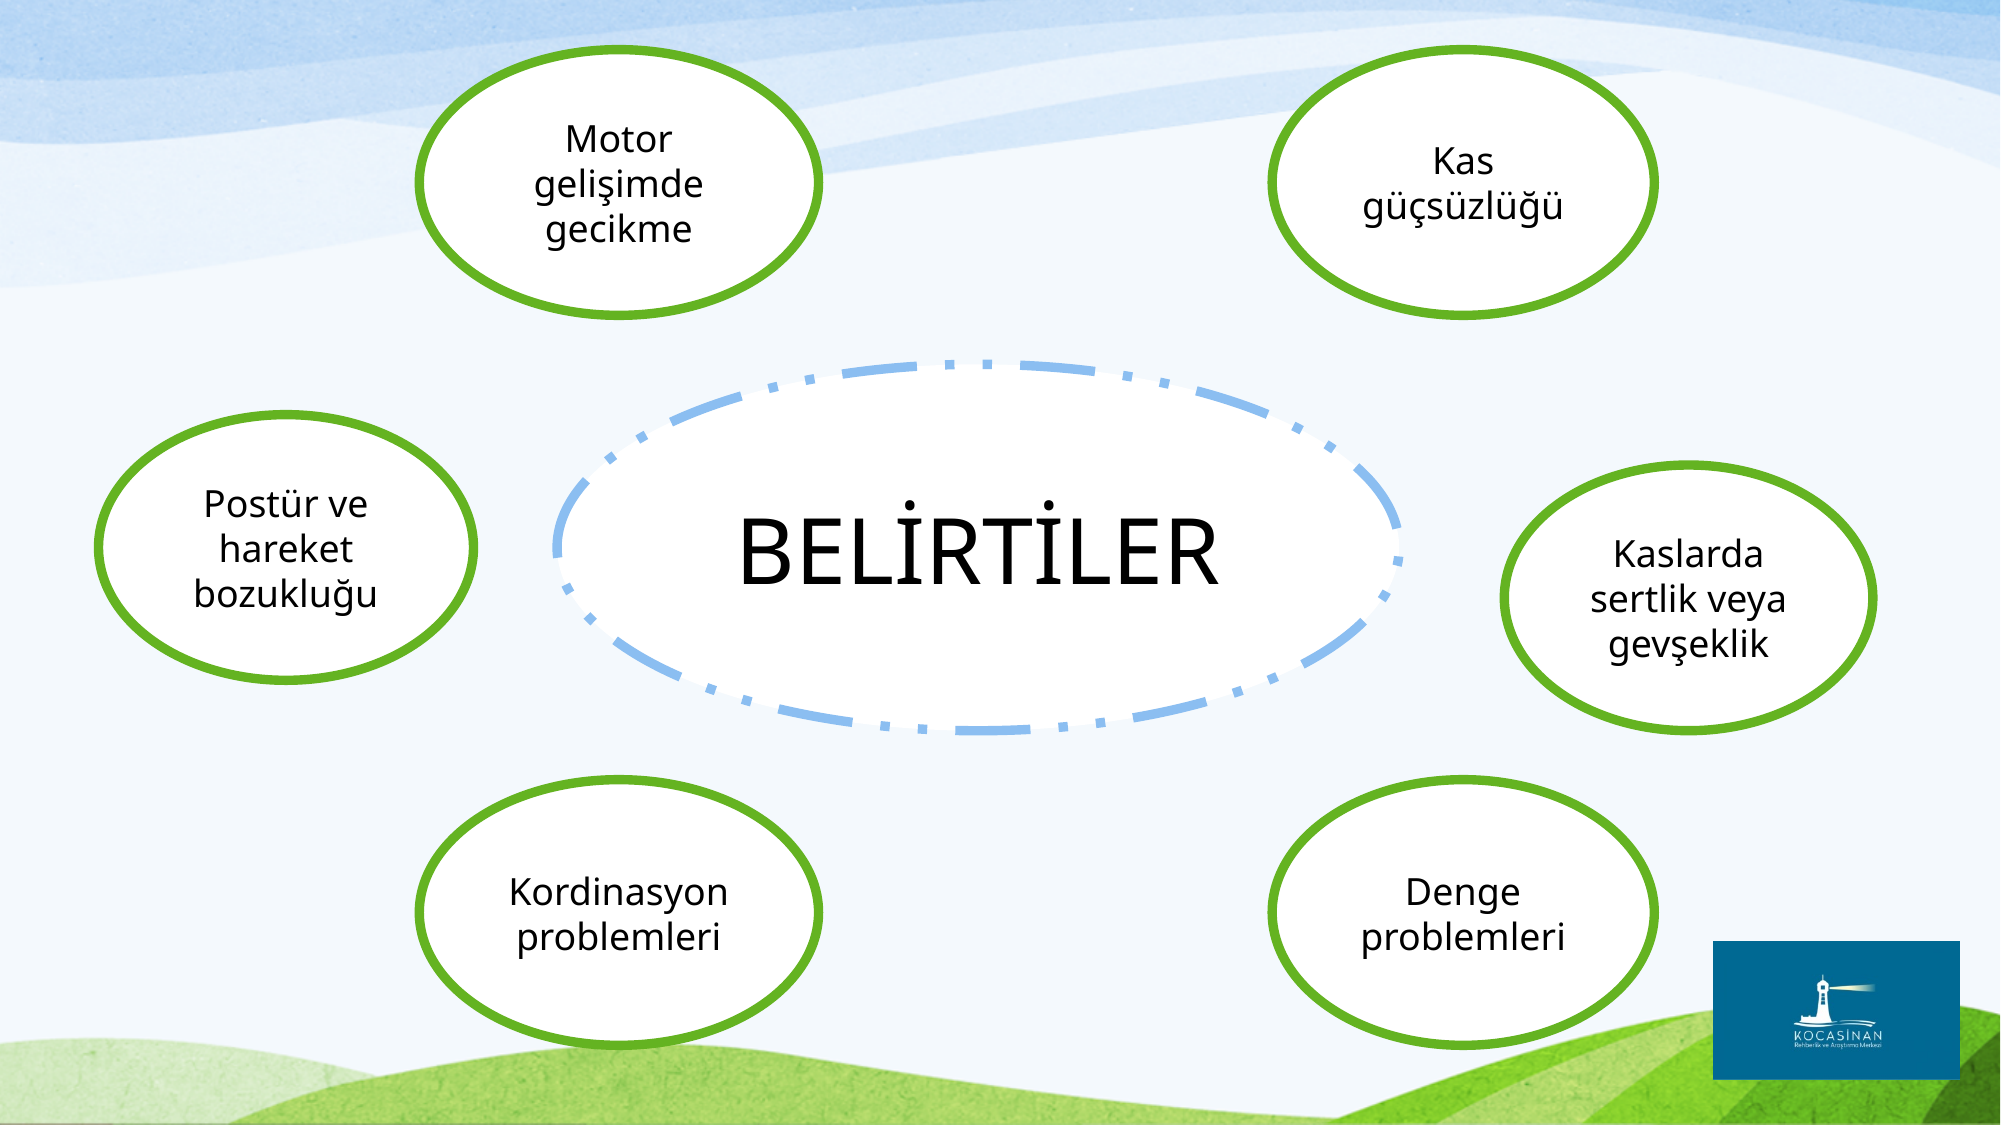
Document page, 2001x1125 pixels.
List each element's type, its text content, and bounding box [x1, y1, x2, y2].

text_box Postür ve hareket bozukluğu [97, 413, 475, 682]
picture [0, 0, 2001, 1125]
text_box Kordinasyon problemleri [418, 778, 820, 1047]
text_box Motor gelişimde gecikme [418, 48, 820, 317]
text_box Kas güçsüzlüğü [1271, 48, 1656, 317]
text_box Denge problemleri [1271, 778, 1656, 1047]
text_box BELİRTİLER [556, 363, 1401, 732]
text_box Kaslarda sertlik veya gevşeklik [1503, 463, 1874, 732]
